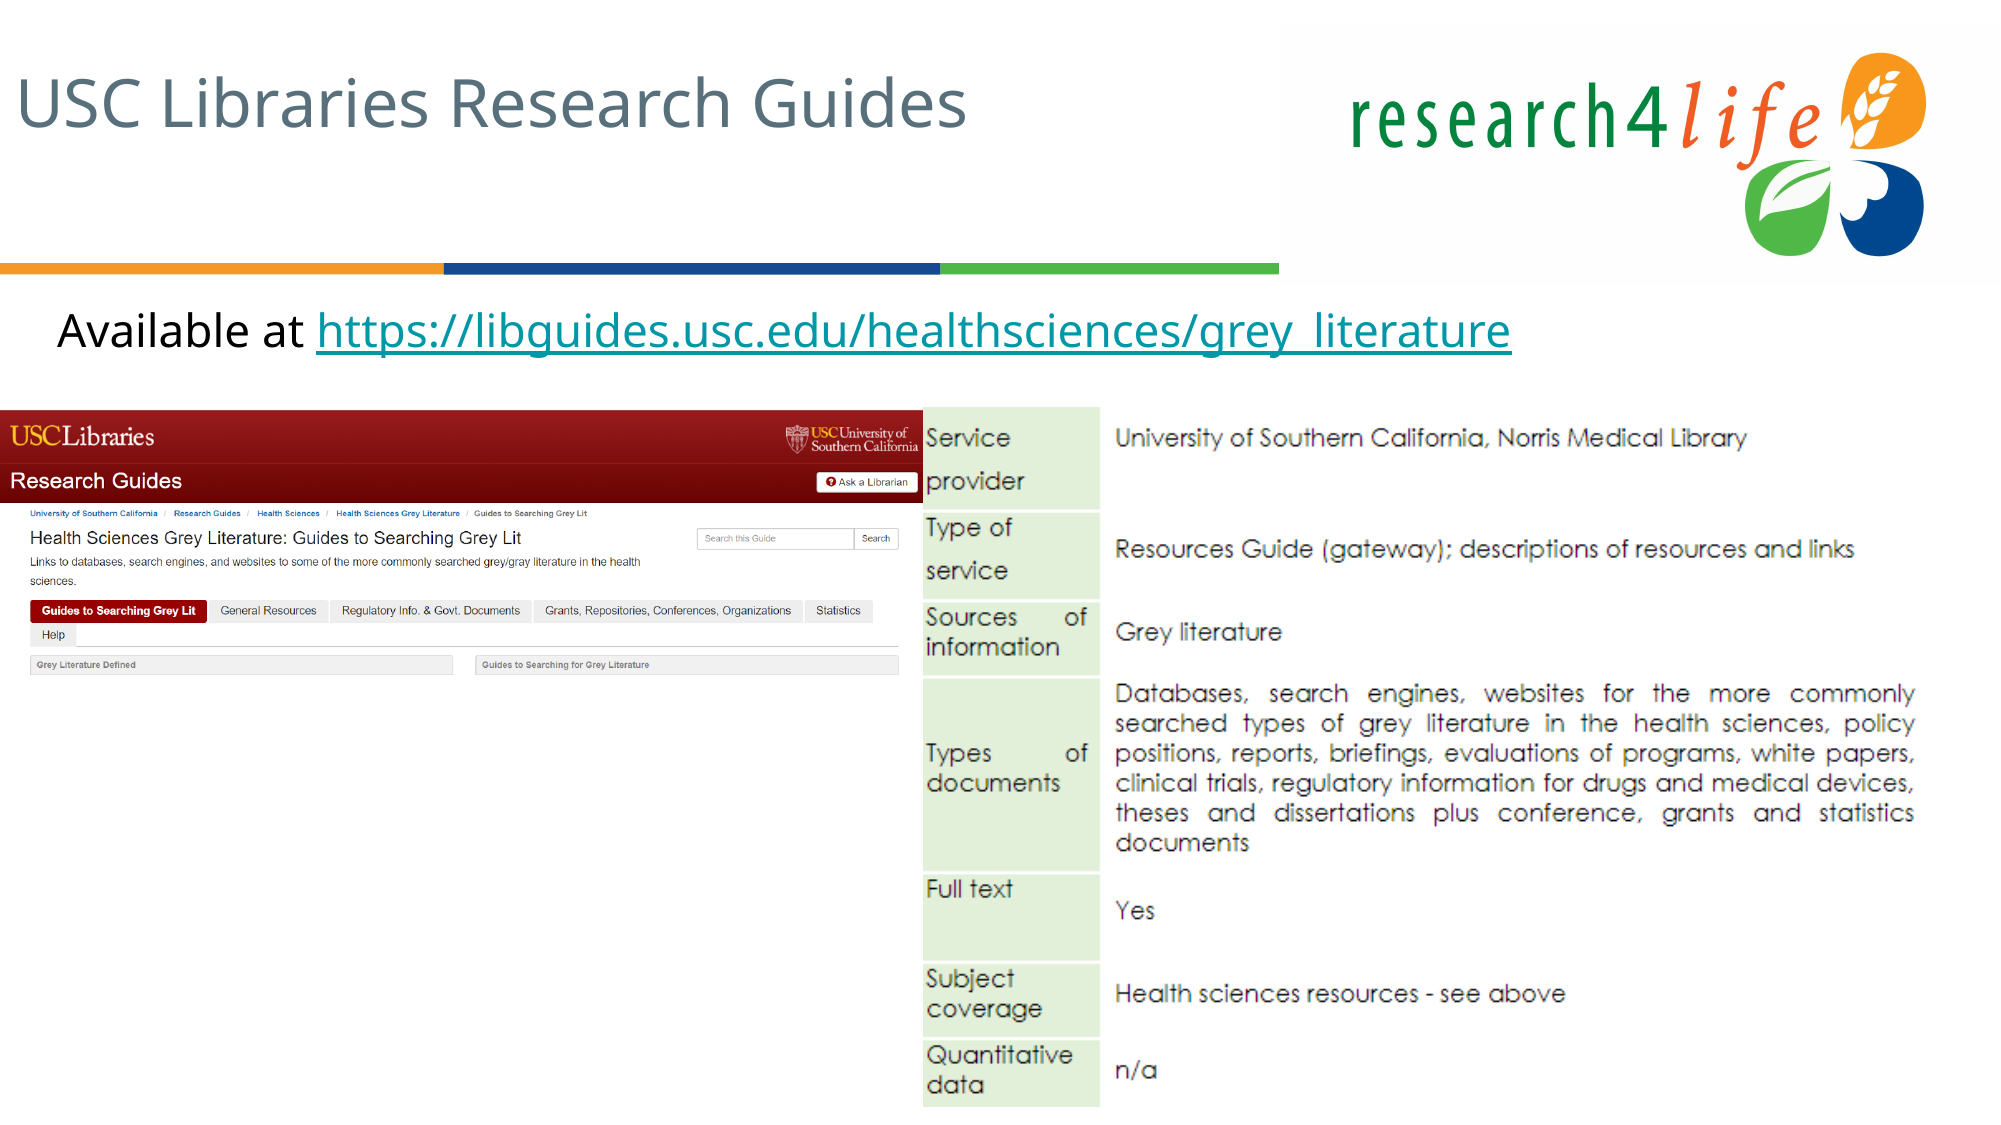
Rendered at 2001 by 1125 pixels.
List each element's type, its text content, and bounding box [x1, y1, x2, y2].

picture [0, 406, 1924, 1107]
list Available at https://libguides.usc.edu/healthsciences/grey_literature [29, 294, 1634, 405]
title USC Libraries Research Guides [0, 62, 1184, 240]
picture [1279, 22, 2000, 285]
